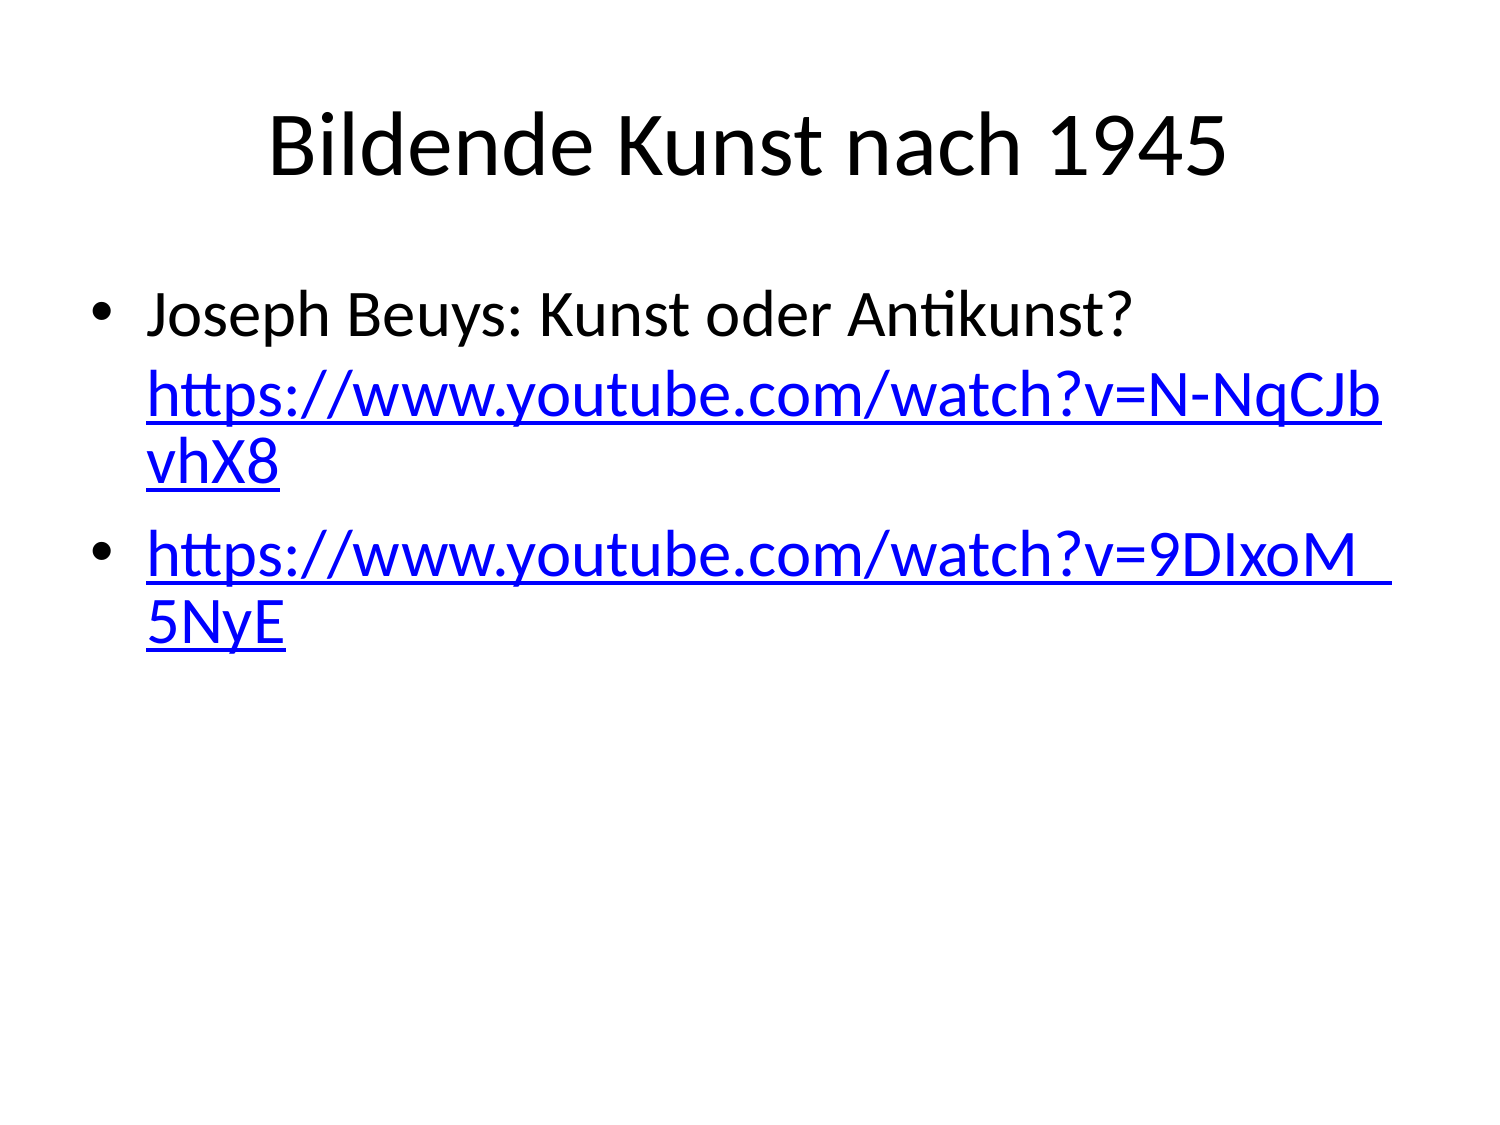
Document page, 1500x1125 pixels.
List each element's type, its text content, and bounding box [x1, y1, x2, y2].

list Joseph Beuys: Kunst oder Antikunst? https://www.youtube.com/watch?v=N-NqCJbvhX8 https://www.youtube.com/watch?v=9DIxoM_5NyE [75, 262, 1425, 1005]
title Bildende Kunst nach 1945 [75, 45, 1425, 233]
